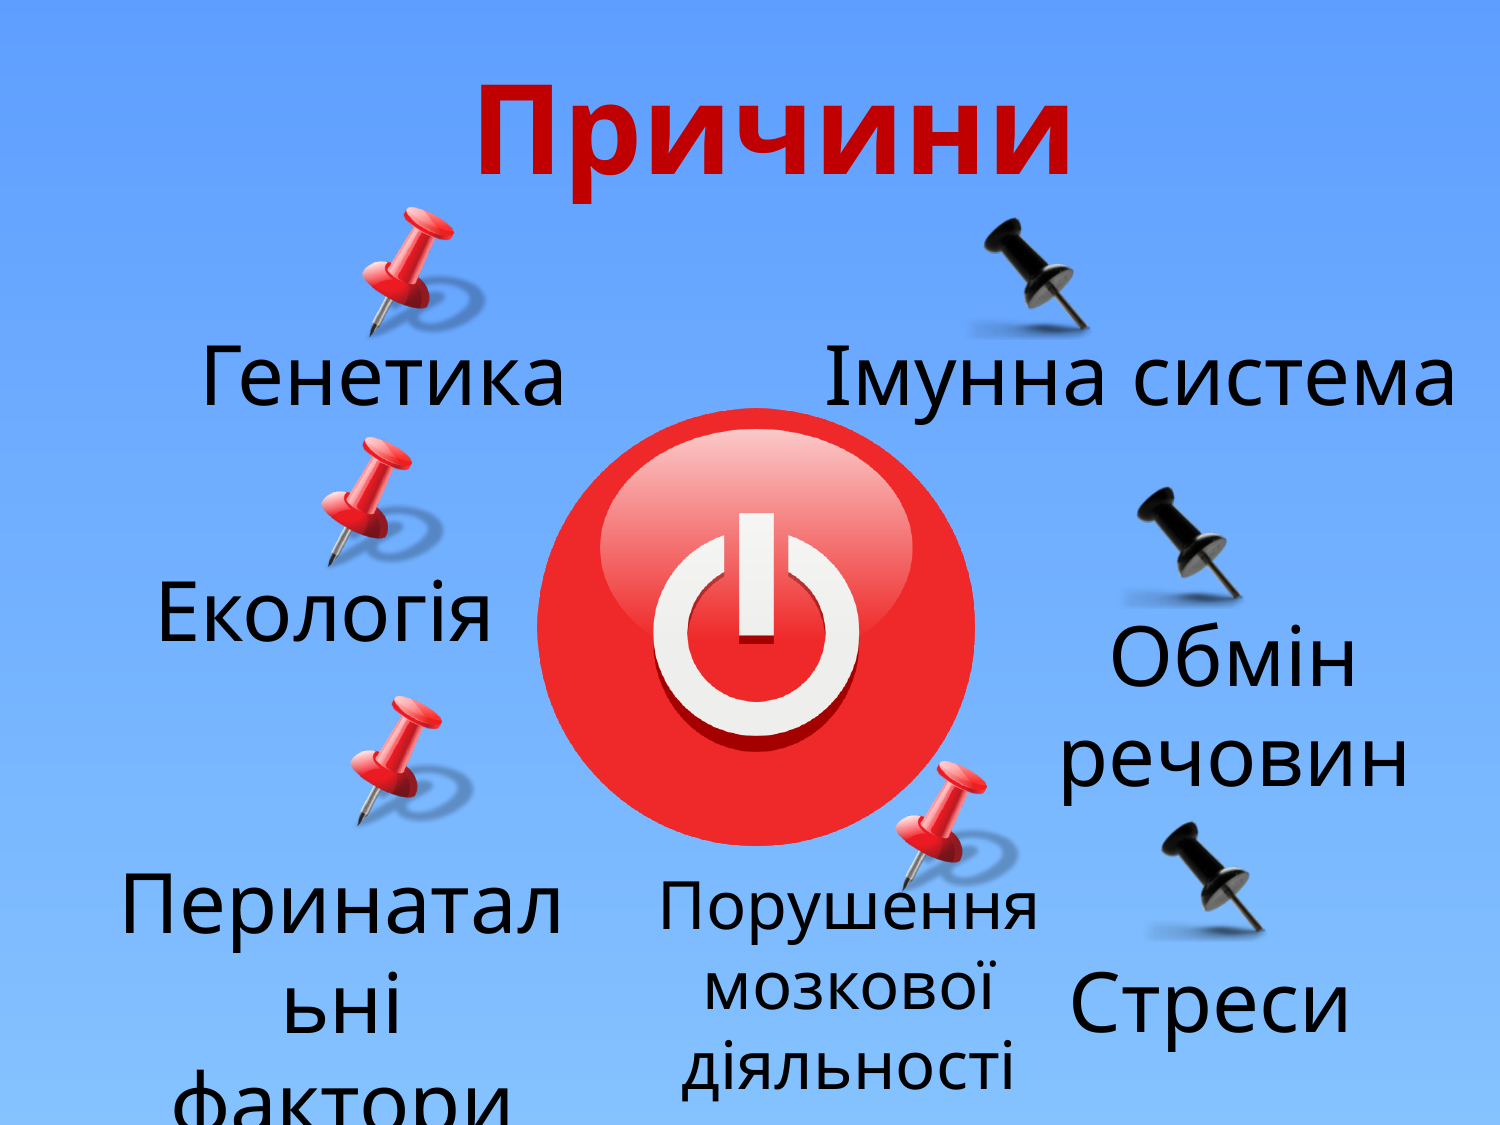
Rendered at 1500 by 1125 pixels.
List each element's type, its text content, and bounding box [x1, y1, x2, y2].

picture [315, 437, 452, 573]
text_box Обмін речовин [979, 596, 1495, 811]
text_box Перинатальні фактори [86, 842, 598, 1125]
picture [1115, 479, 1258, 610]
picture [963, 210, 1105, 340]
text_box Імунна система [757, 314, 1500, 430]
picture [1141, 814, 1280, 942]
picture [537, 408, 1027, 898]
text_box Генетика [123, 314, 644, 430]
picture [345, 696, 482, 833]
picture [357, 207, 494, 343]
text_box Стреси [1079, 941, 1471, 1057]
text_box Екологія [64, 550, 532, 666]
text_box Порушення мозкової діяльності [621, 855, 1079, 1111]
text_box Причини [135, 42, 1412, 208]
